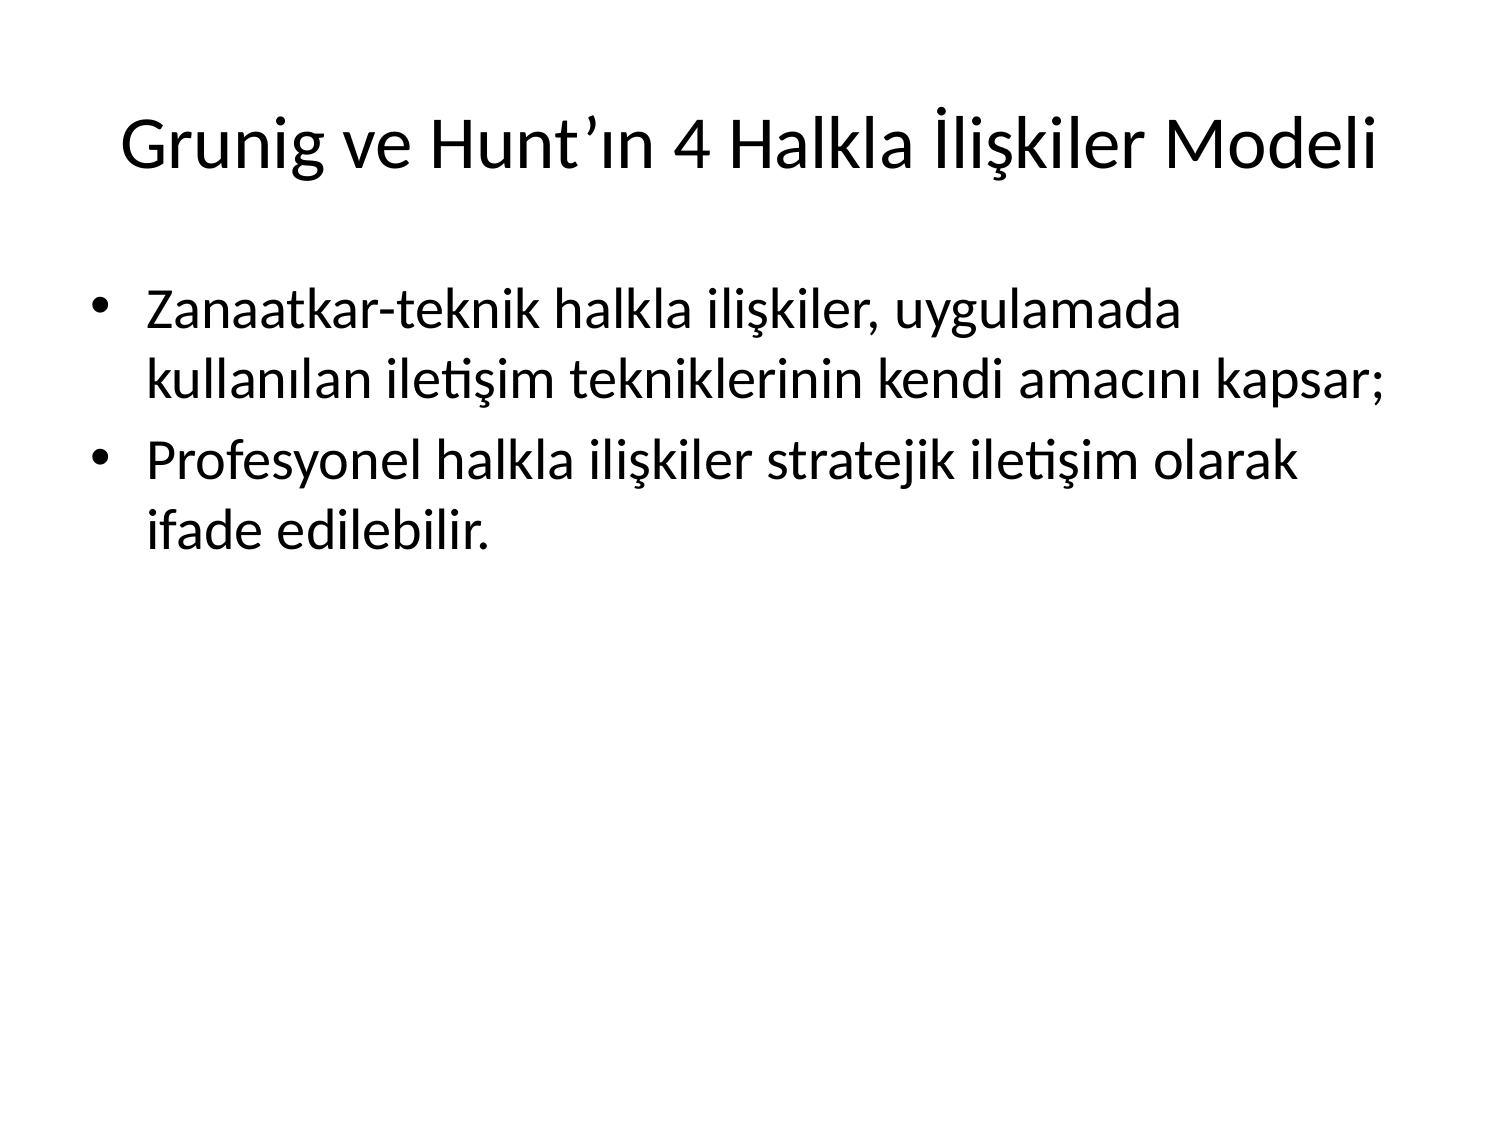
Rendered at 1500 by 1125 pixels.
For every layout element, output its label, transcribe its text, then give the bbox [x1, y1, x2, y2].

list Zanaatkar-teknik halkla ilişkiler, uygulamada kullanılan iletişim tekniklerinin kendi amacını kapsar; Profesyonel halkla ilişkiler stratejik iletişim olarak ifade edilebilir. [75, 262, 1425, 1005]
title Grunig ve Hunt’ın 4 Halkla İlişkiler Modeli [75, 45, 1425, 233]
